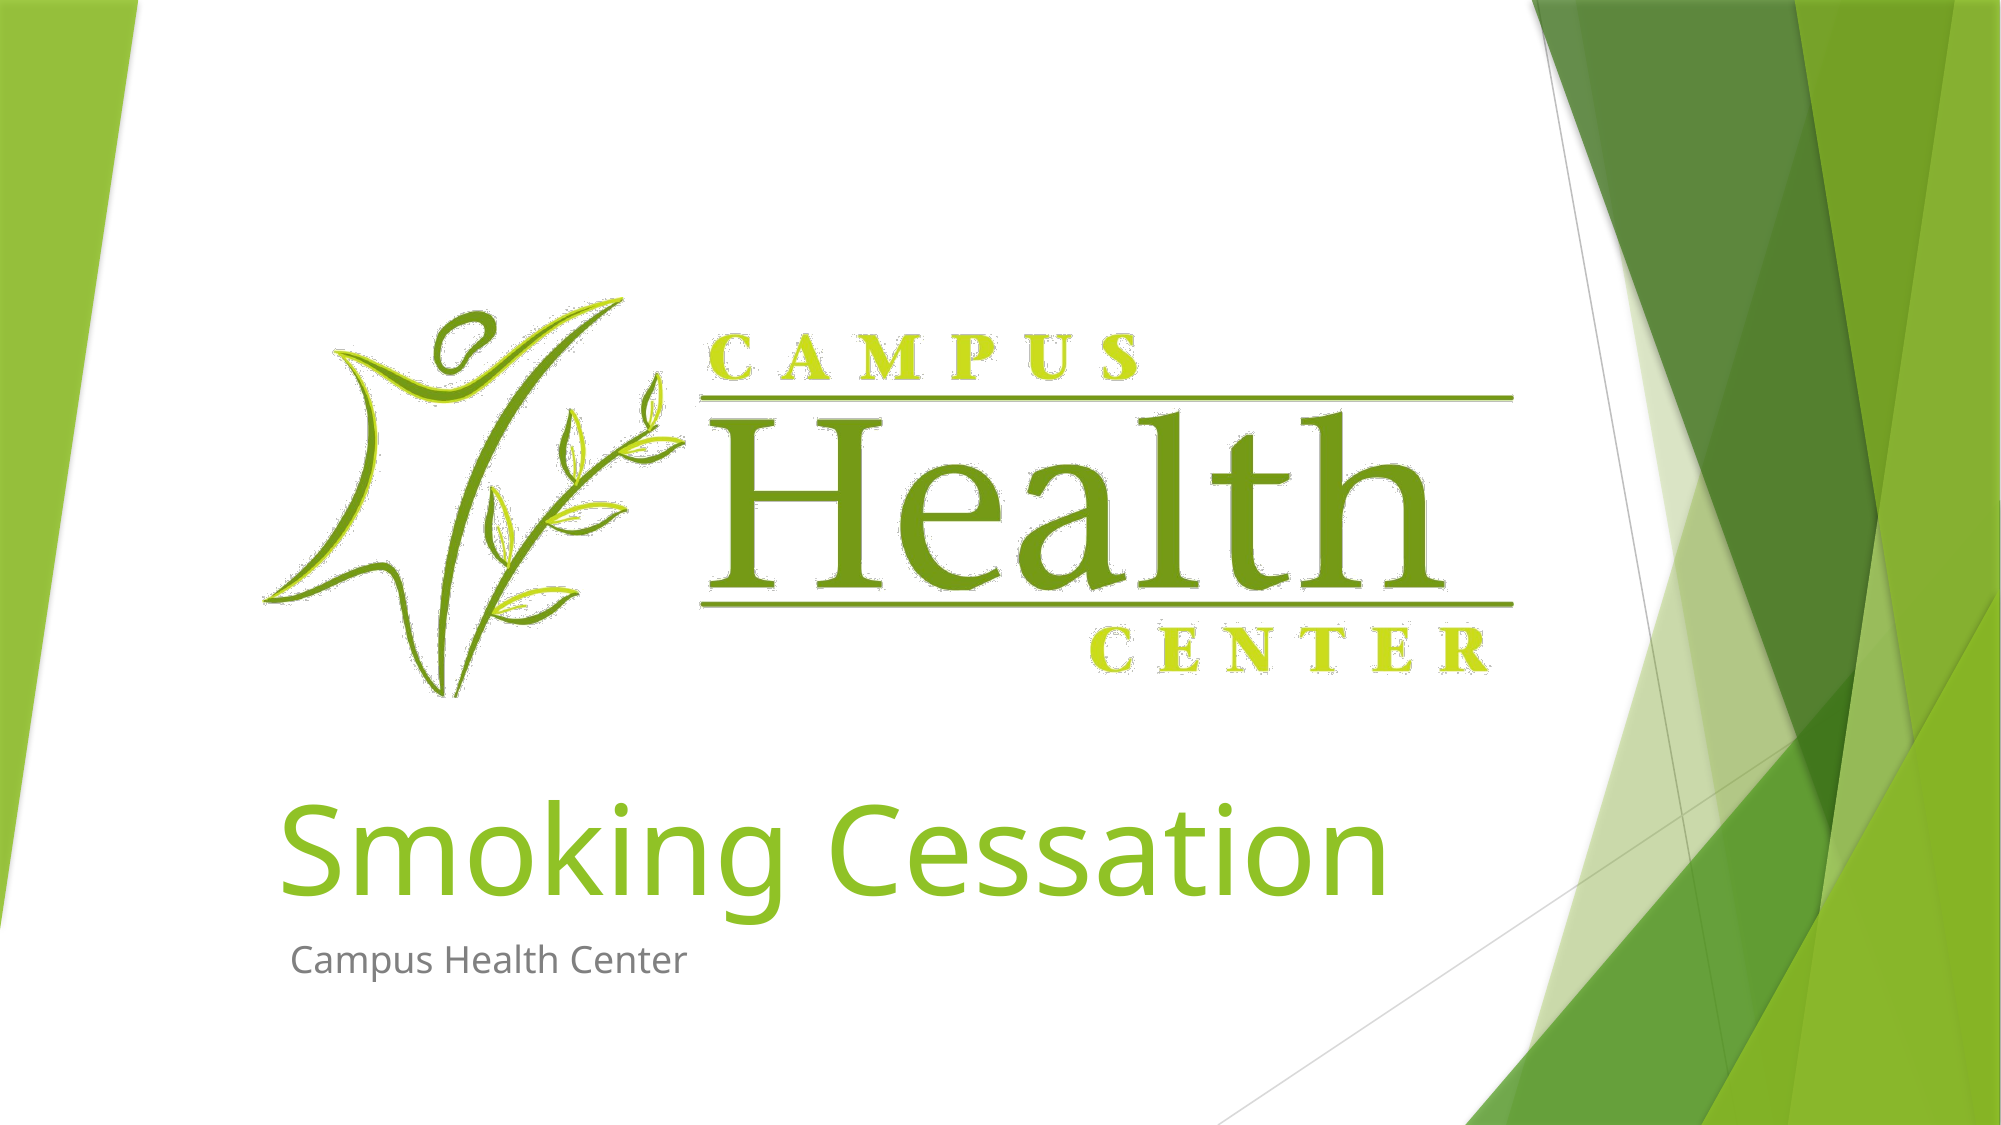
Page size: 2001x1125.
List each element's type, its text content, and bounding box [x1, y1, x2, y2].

picture [261, 296, 1514, 698]
title Smoking Cessation [262, 750, 1522, 929]
subtitle Campus Health Center [274, 928, 1522, 1029]
